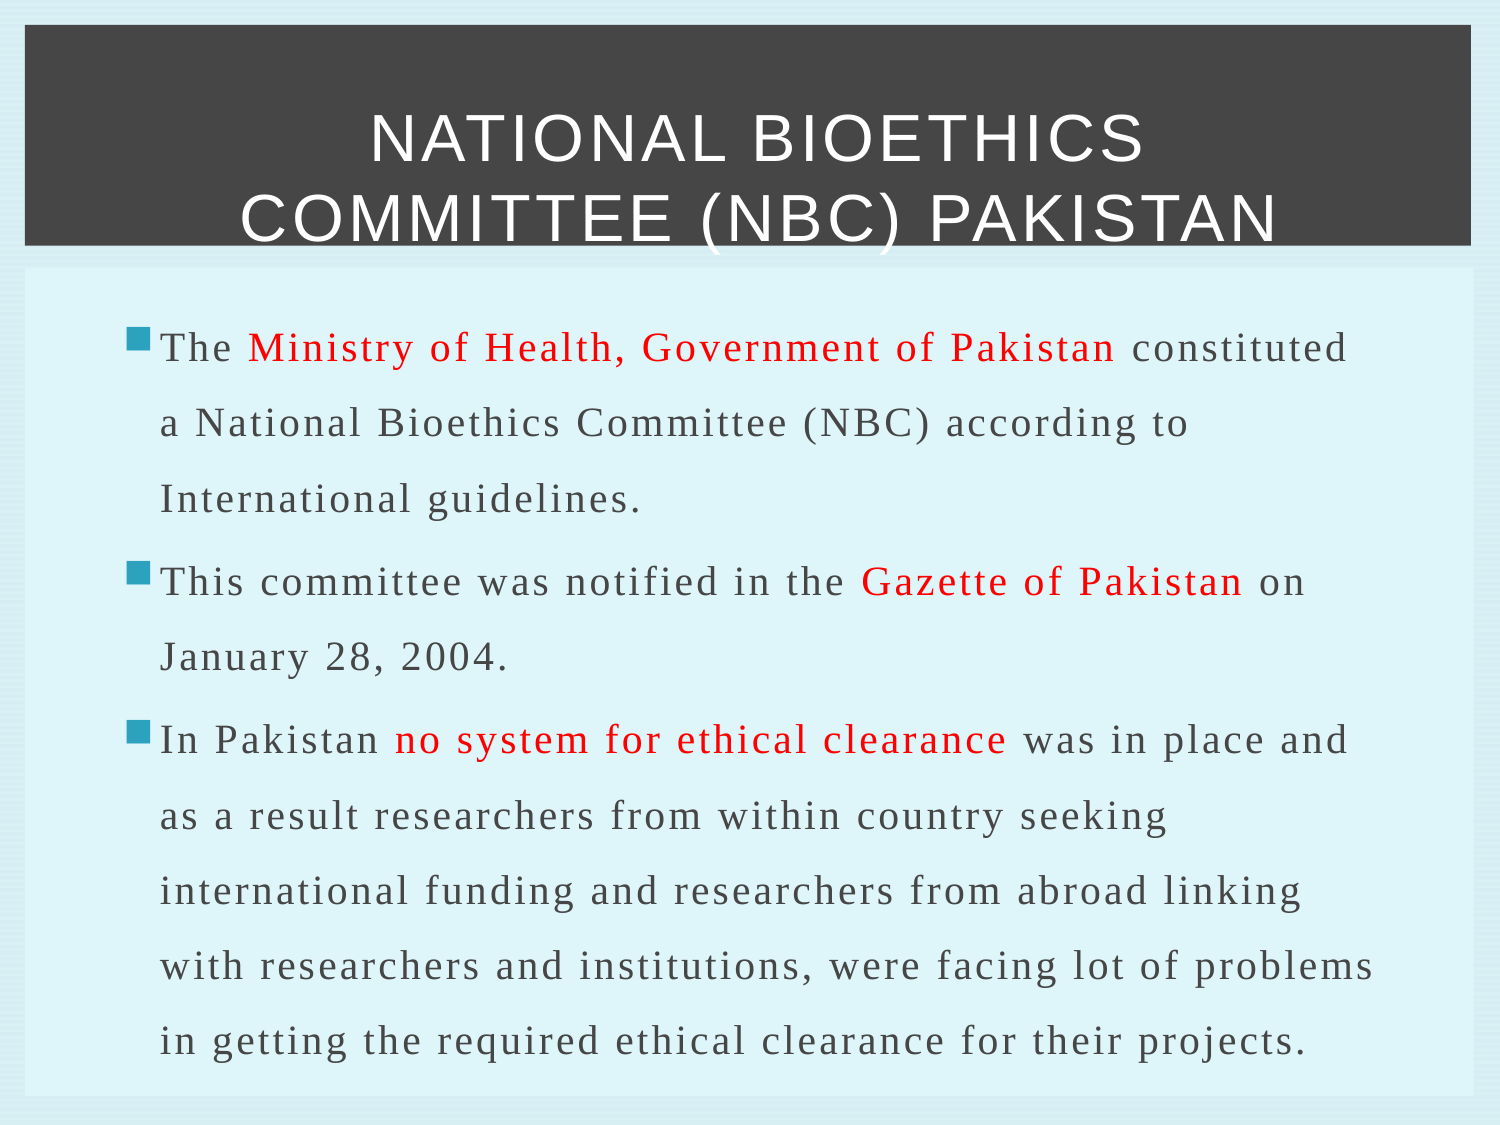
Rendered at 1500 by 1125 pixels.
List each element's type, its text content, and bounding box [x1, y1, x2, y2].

list The Ministry of Health, Government of Pakistan constituted a National Bioethics Committee (NBC) according to International guidelines. This committee was notified in the Gazette of Pakistan on January 28, 2004. In Pakistan no system for ethical clearance was in place and as a result researchers from within country seeking international funding and researchers from abroad linking with researchers and institutions, were facing lot of problems in getting the required ethical clearance for their projects. [99, 287, 1394, 1075]
title National Bioethics committee (NBC) Pakistan [168, 62, 1351, 287]
